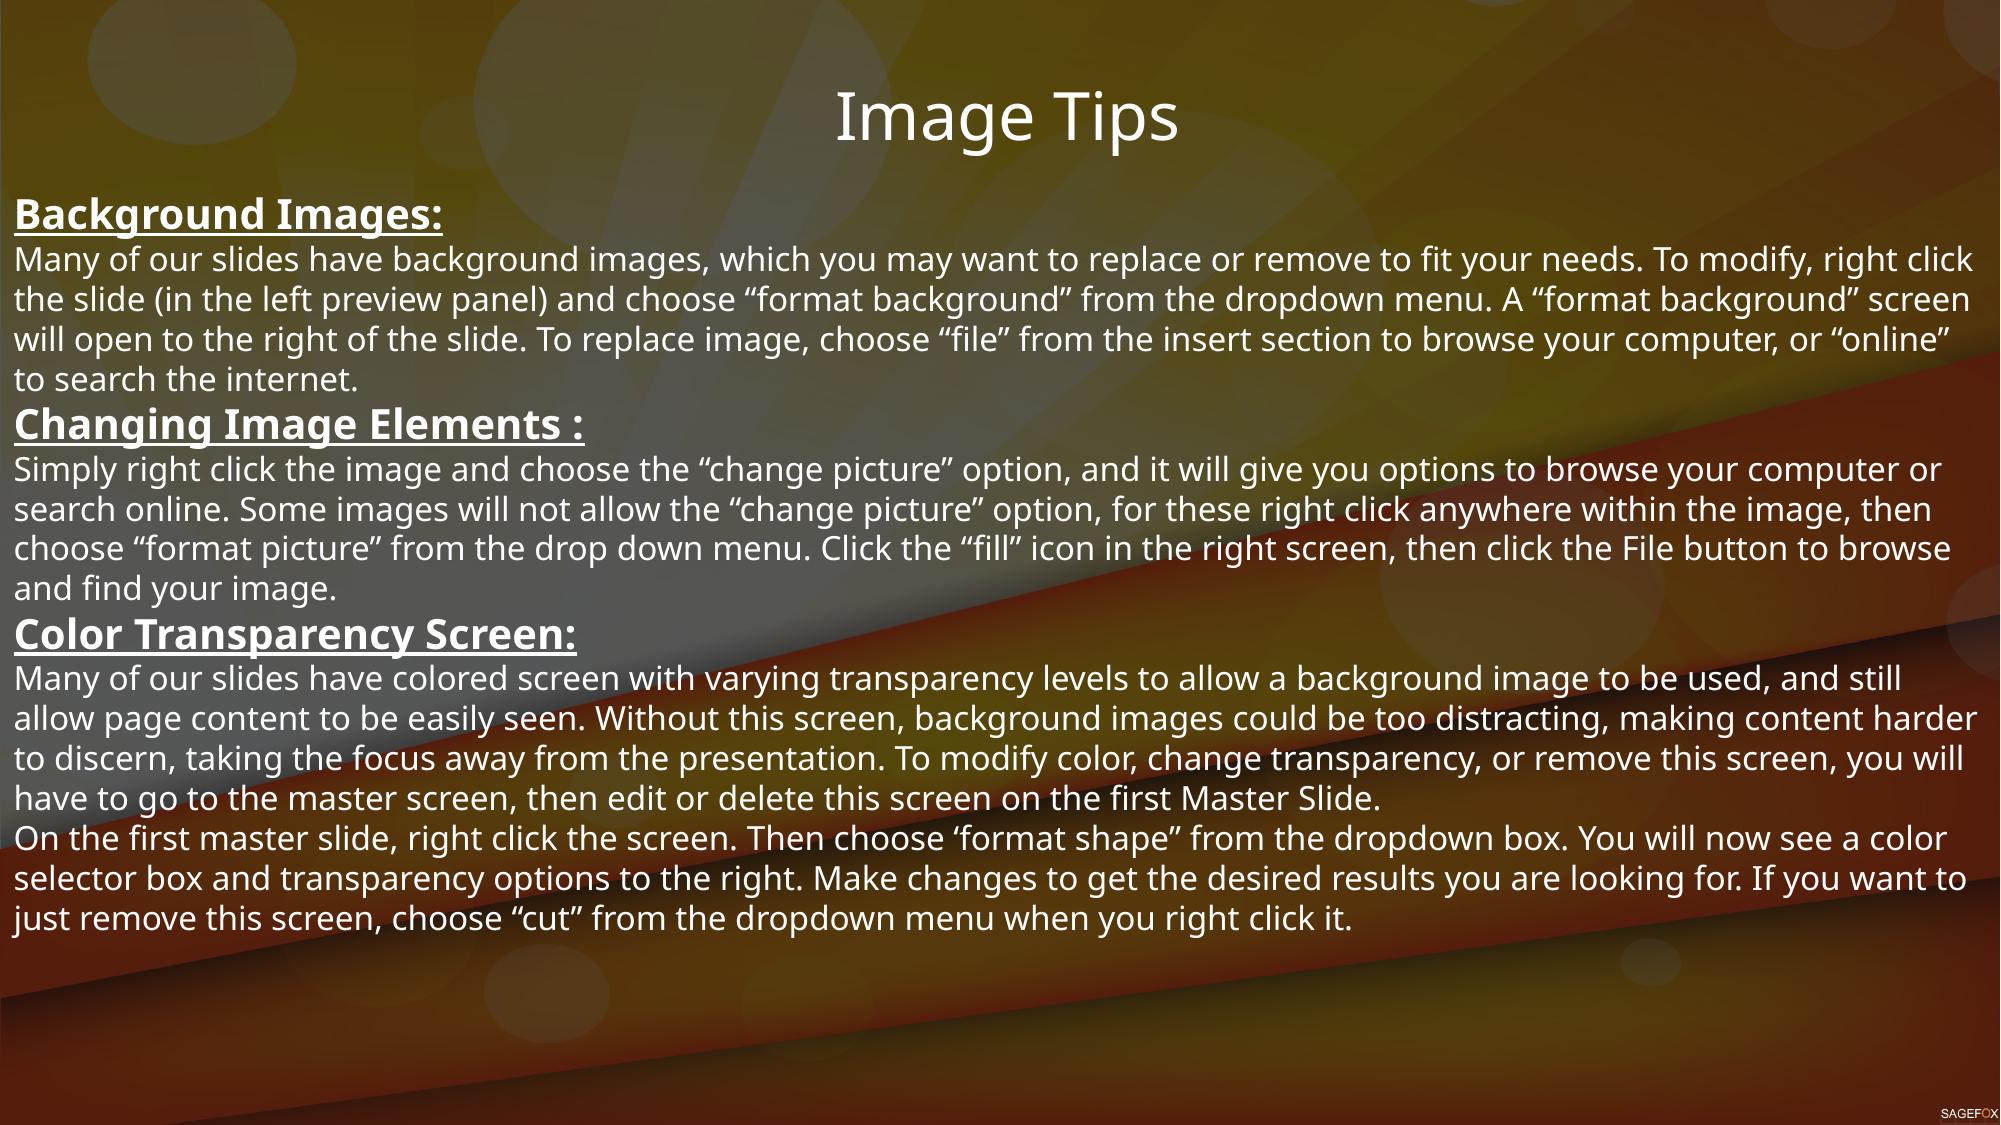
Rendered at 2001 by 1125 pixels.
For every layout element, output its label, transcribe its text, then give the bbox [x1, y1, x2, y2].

title Image Tips [597, 59, 1420, 177]
text_box Background Images: Many of our slides have background images, which you may want to replace or remove to fit your needs. To modify, right click the slide (in the left preview panel) and choose “format background” from the dropdown menu. A “format background” screen will open to the right of the slide. To replace image, choose “file” from the insert section to browse your computer, or “online” to search the internet. Changing Image Elements : Simply right click the image and choose the “change picture” option, and it will give you options to browse your computer or search online. Some images will not allow the “change picture” option, for these right click anywhere within the image, then choose “format picture” from the drop down menu. Click the “fill” icon in the right screen, then click the File button to browse and find your image. Color Transparency Screen: Many of our slides have colored screen with varying transparency levels to allow a background image to be used, and still allow page content to be easily seen. Without this screen, background images could be too distracting, making content harder to discern, taking the focus away from the presentation. To modify color, change transparency, or remove this screen, you will have to go to the master screen, then edit or delete this screen on the first Master Slide. On the first master slide, right click the screen. Then choose ‘format shape” from the dropdown box. You will now see a color selector box and transparency options to the right. Make changes to get the desired results you are looking for. If you want to just remove this screen, choose “cut” from the dropdown menu when you right click it. [0, 0, 2000, 1125]
